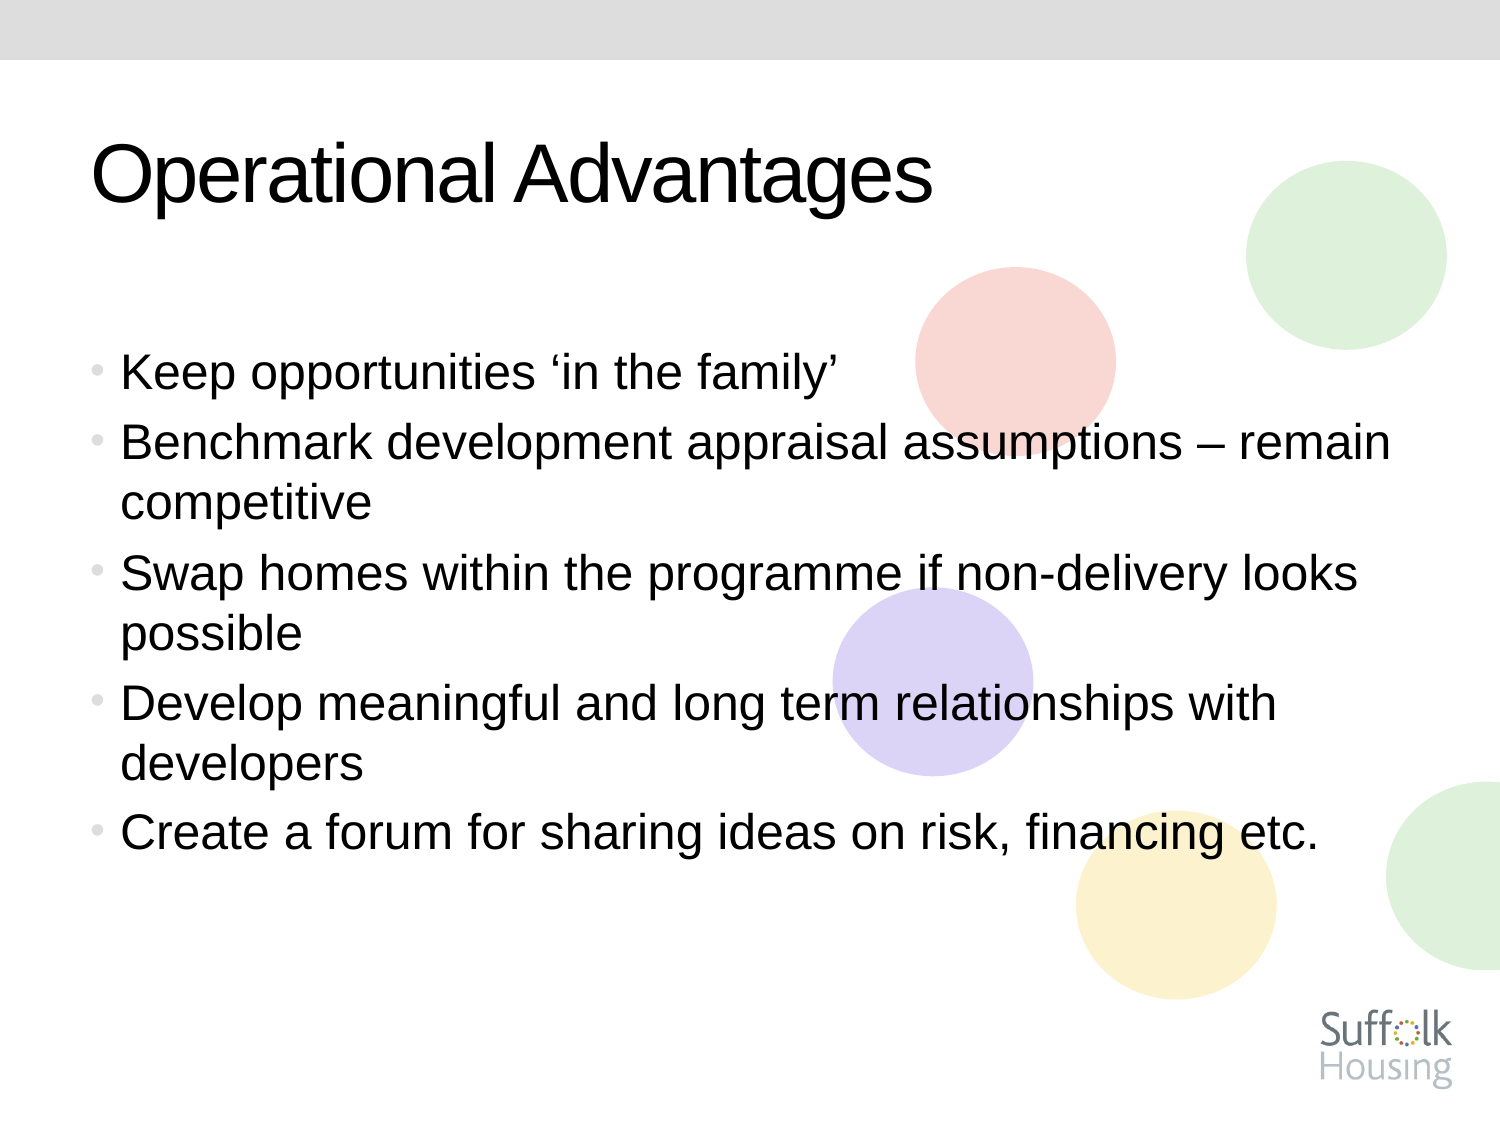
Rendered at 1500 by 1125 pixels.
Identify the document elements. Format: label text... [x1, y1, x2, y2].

list Keep opportunities ‘in the family’ Benchmark development appraisal assumptions – remain competitive Swap homes within the programme if non-delivery looks possible Develop meaningful and long term relationships with developers Create a forum for sharing ideas on risk, financing etc. [75, 262, 1425, 1063]
title Operational Advantages [75, 87, 1425, 250]
picture [1276, 970, 1496, 1125]
